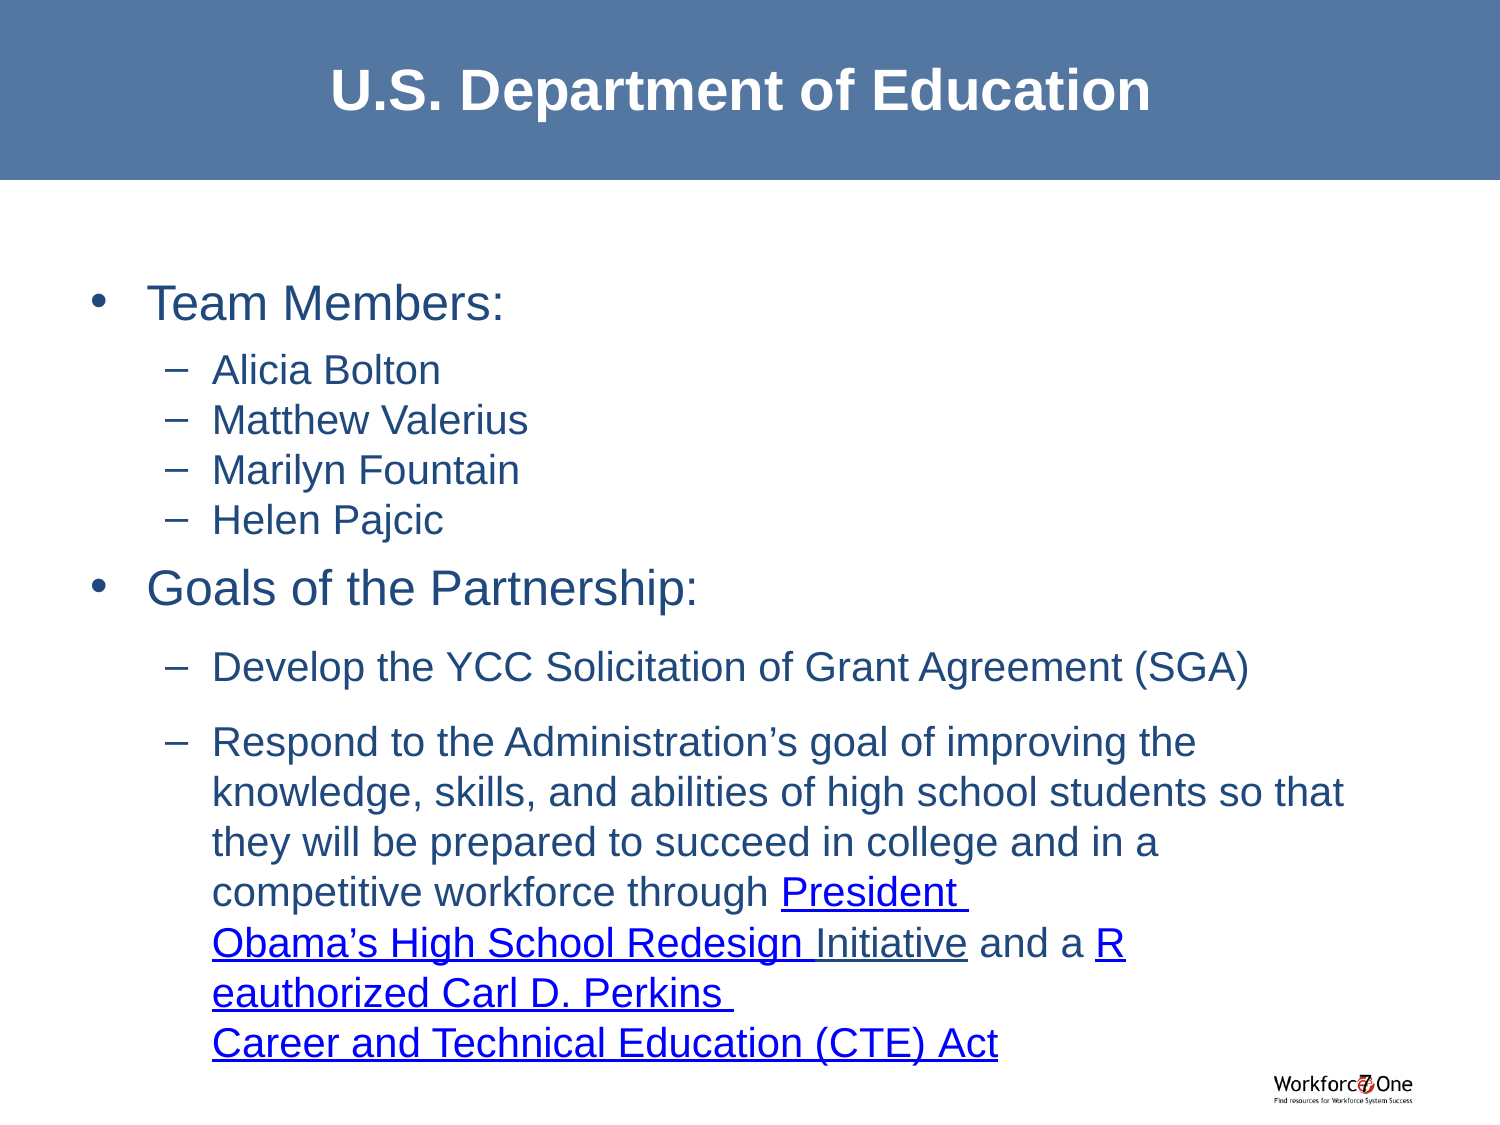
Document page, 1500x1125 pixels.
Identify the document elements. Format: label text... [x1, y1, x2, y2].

slide_number 7 [1037, 1052, 1388, 1113]
title U.S. Department of Education [0, 0, 1500, 175]
list Team Members: Alicia Bolton Matthew Valerius Marilyn Fountain Helen Pajcic Goals of the Partnership: Develop the YCC Solicitation of Grant Agreement (SGA) Respond to the Administration’s goal of improving the knowledge, skills, and abilities of high school students so that they will be prepared to succeed in college and in a competitive workforce through President Obama’s High School Redesign Initiative and a Reauthorized Carl D. Perkins Career and Technical Education (CTE) Act [75, 262, 1375, 1005]
picture [1262, 1049, 1424, 1125]
